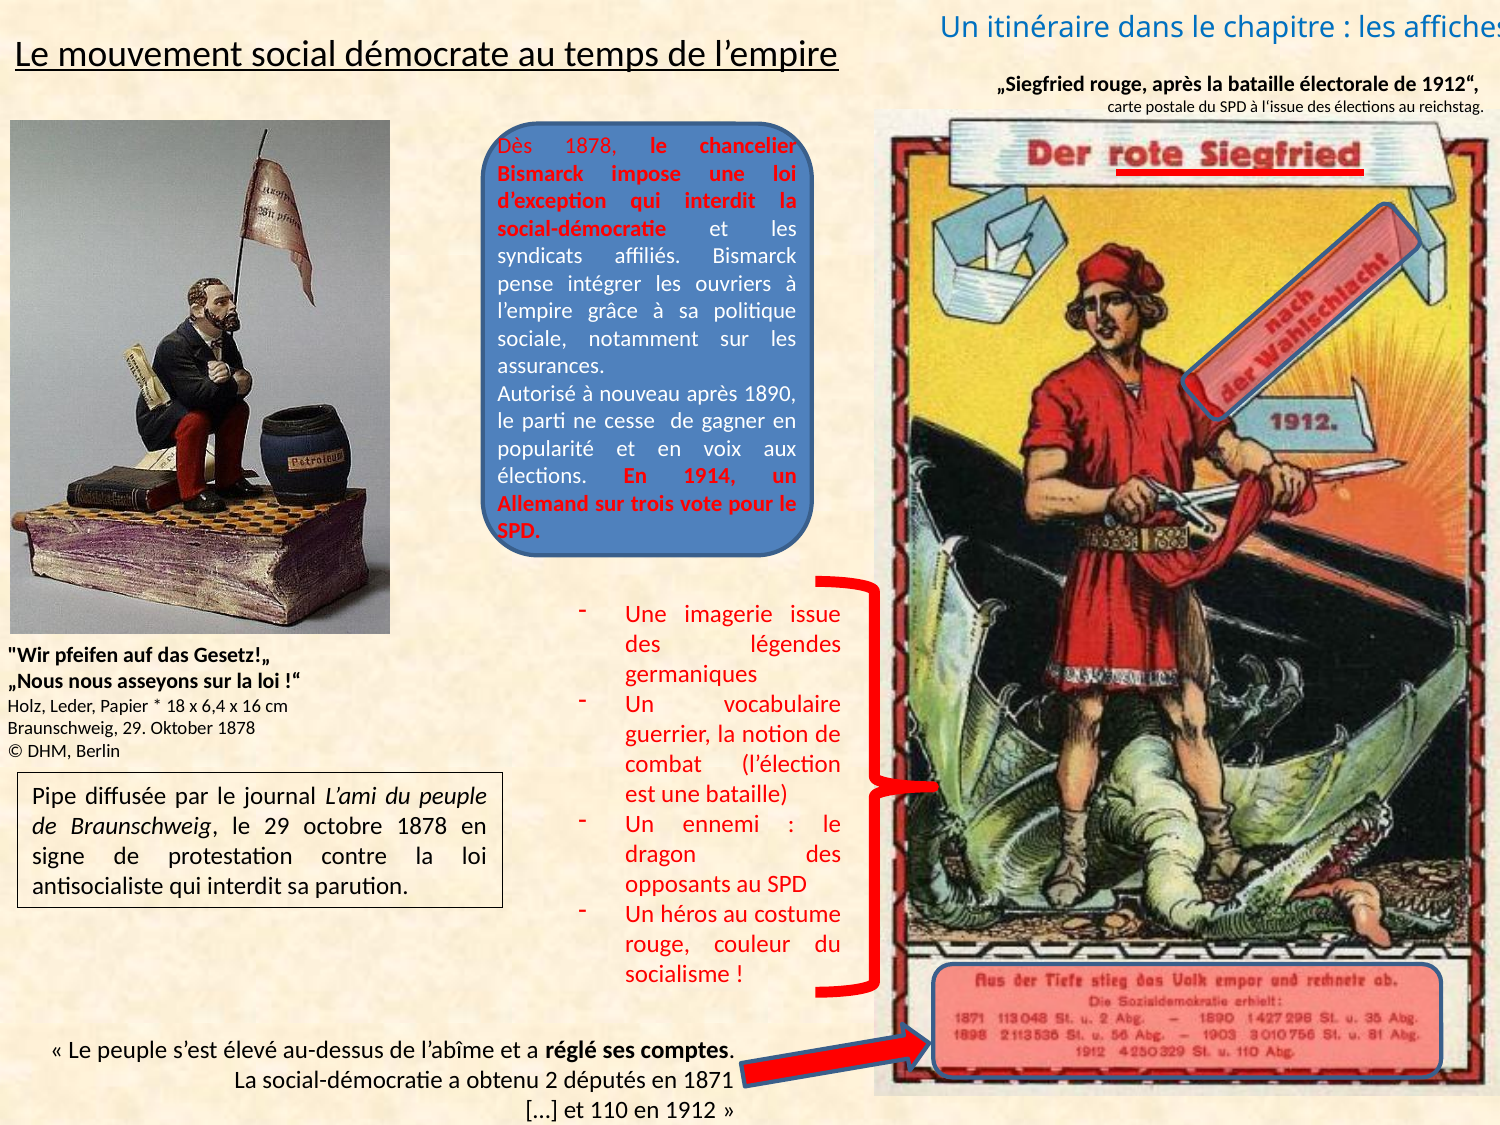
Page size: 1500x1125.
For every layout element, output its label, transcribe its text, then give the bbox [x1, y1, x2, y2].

text_box "Wir pfeifen auf das Gesetz!„ „Nous nous asseyons sur la loi !“ Holz, Leder, Papier * 18 x 6,4 x 16 cm Braunschweig, 29. Oktober 1878 © DHM, Berlin [0, 633, 442, 769]
text_box „Siegfried rouge, après la bataille électorale de 1912“, carte postale du SPD à l‘issue des élections au reichstag. [951, 61, 1500, 108]
text_box Une imagerie issue des légendes germaniques Un vocabulaire guerrier, la notion de combat (l’élection est une bataille) Un ennemi : le dragon des opposants au SPD Un héros au costume rouge, couleur du socialisme ! [563, 590, 857, 1025]
picture [0, 0, 1500, 1125]
text_box [815, 580, 869, 991]
text_box Un itinéraire dans le chapitre : les affiches [925, 1, 1500, 51]
text_box [750, 1039, 869, 1088]
text_box « Le peuple s’est élevé au-dessus de l’abîme et a réglé ses comptes. La social-démocratie a obtenu 2 députés en 1871 […] et 110 en 1912 » [28, 1026, 750, 1125]
text_box [511, 551, 784, 558]
text_box Le mouvement social démocrate au temps de l’empire [0, 21, 877, 82]
text_box Dès 1878, le chancelier Bismarck impose une loi d’exception qui interdit la social-démocratie et les syndicats affiliés. Bismarck pense intégrer les ouvriers à l’empire grâce à sa politique sociale, notamment sur les assurances. Autorisé à nouveau après 1890, le parti ne cesse de gagner en popularité et en voix aux élections. En 1914, un Allemand sur trois vote pour le SPD. [482, 123, 812, 551]
text_box Pipe diffusée par le journal L’ami du peuple de Braunschweig, le 29 octobre 1878 en signe de protestation contre la loi antisocialiste qui interdit sa parution. [17, 772, 503, 908]
